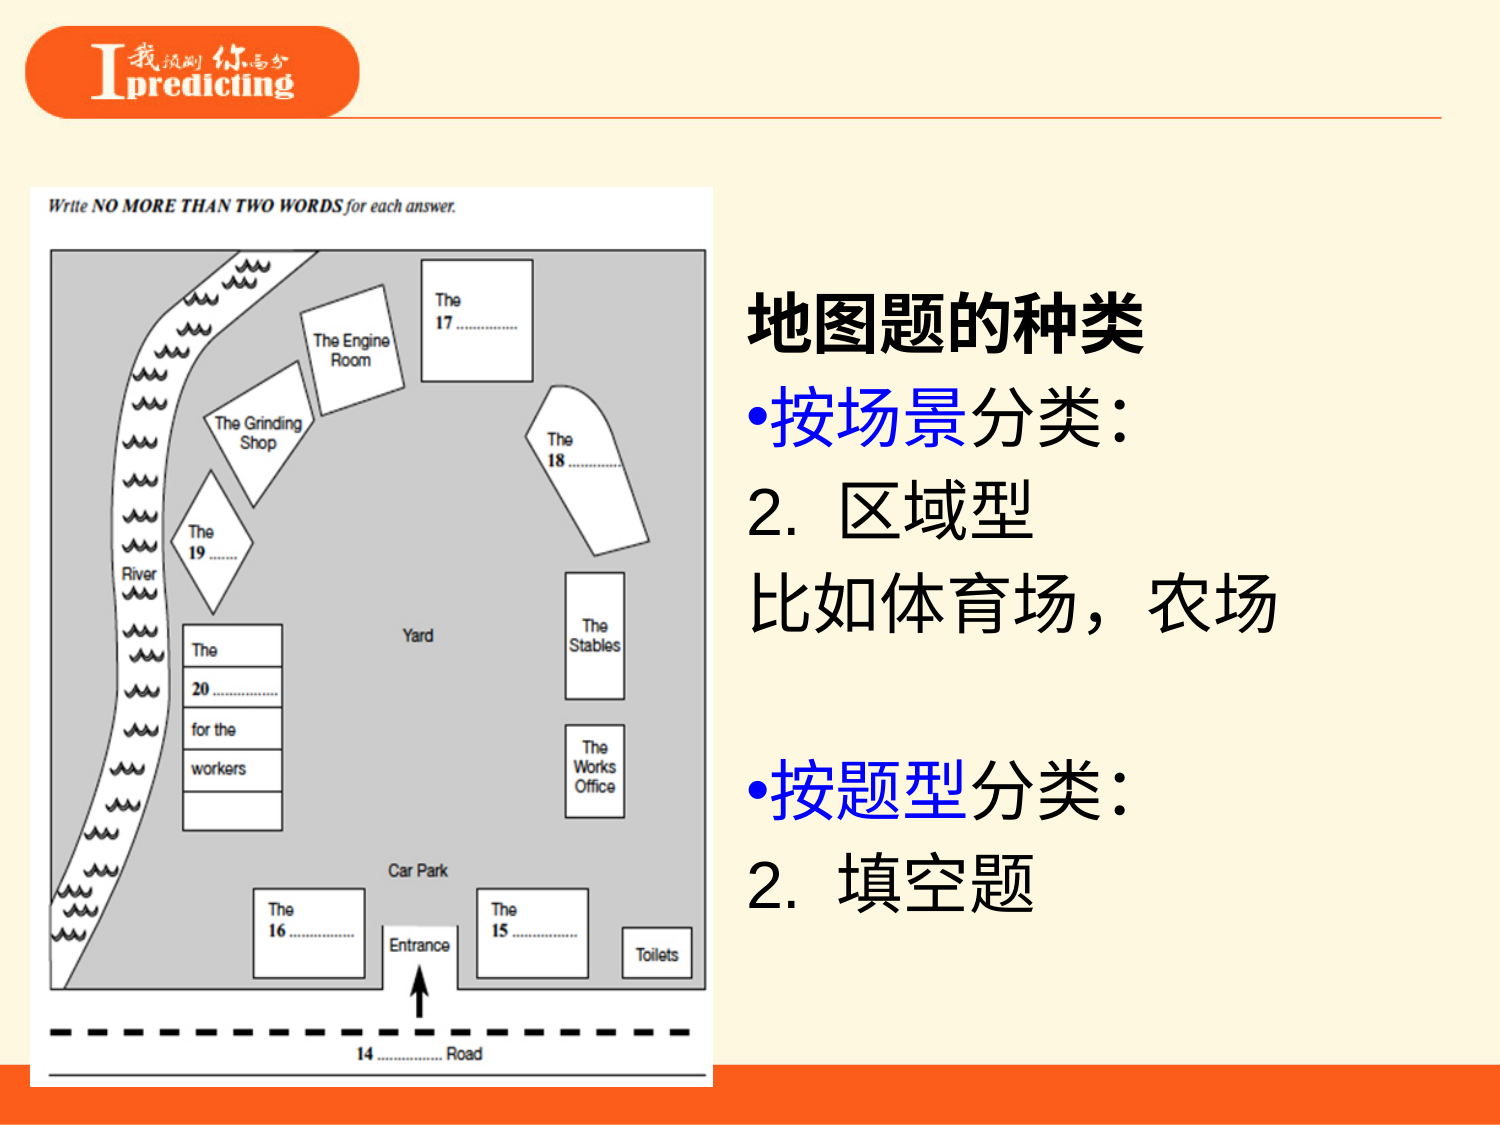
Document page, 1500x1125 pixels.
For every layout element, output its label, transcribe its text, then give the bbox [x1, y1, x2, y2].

text_box 地图题的种类 按场景分类： 2. 区域型 比如体育场，农场 按题型分类： 2. 填空题 [731, 274, 1500, 1018]
picture [0, 0, 1500, 1125]
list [30, 187, 713, 1087]
